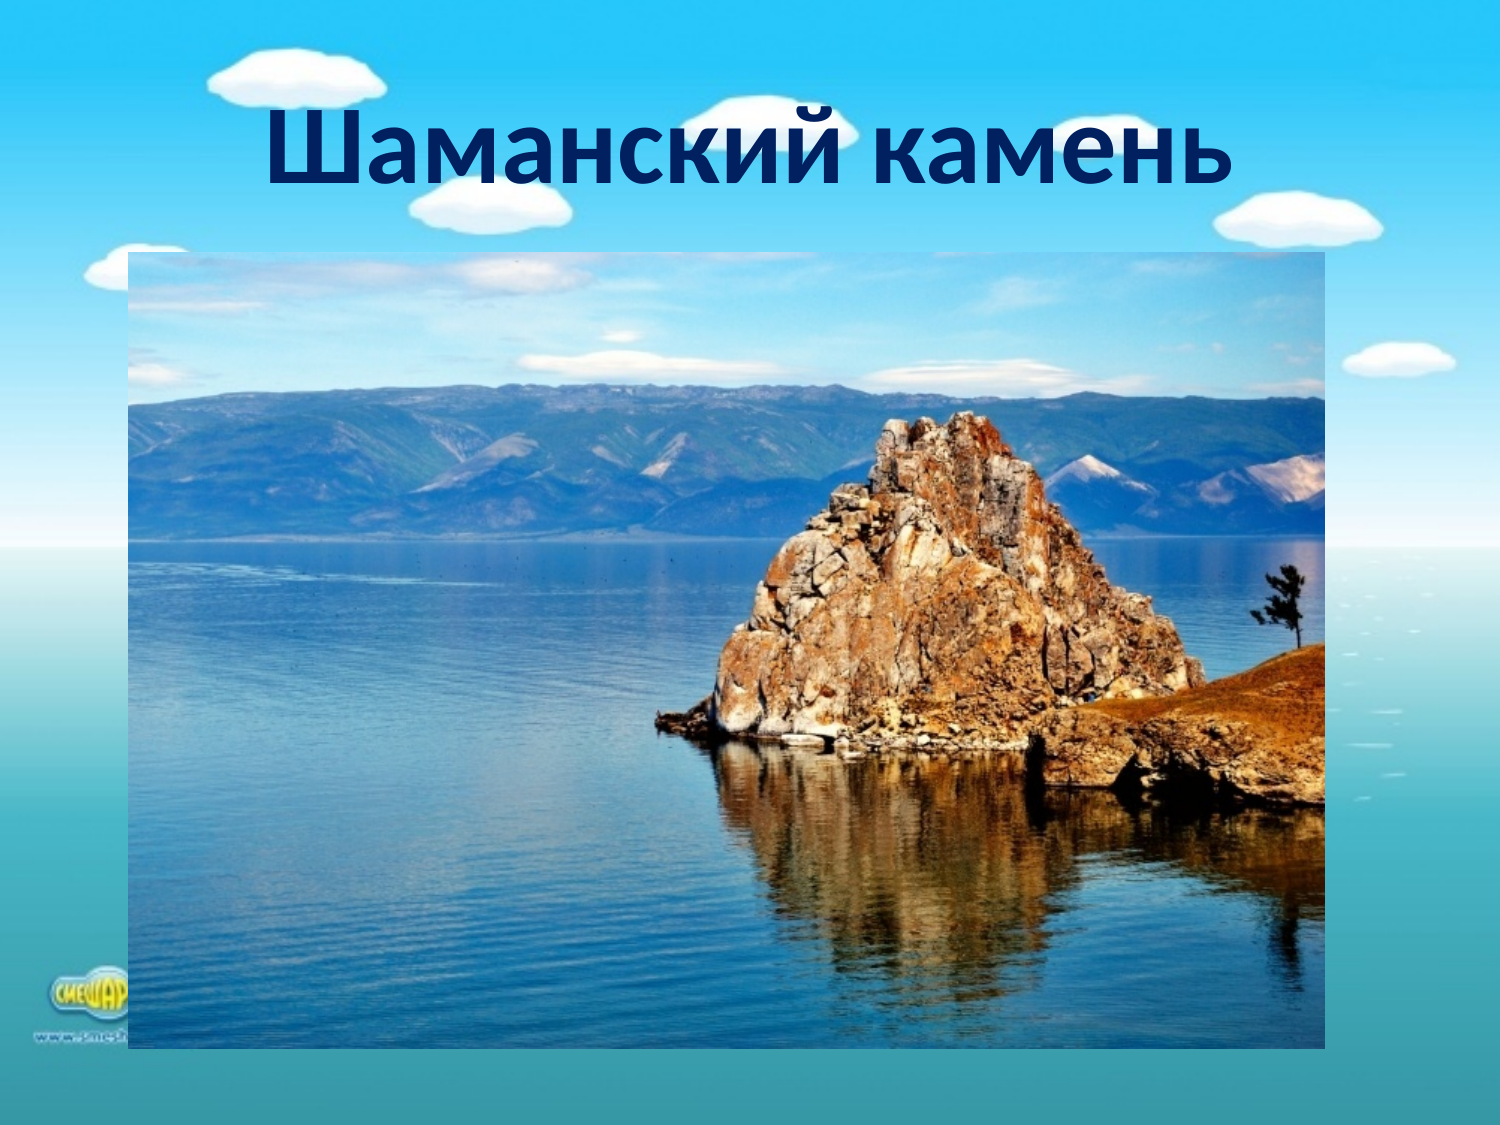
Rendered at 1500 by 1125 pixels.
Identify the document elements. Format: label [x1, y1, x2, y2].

picture [0, 0, 1500, 1125]
list [128, 252, 1325, 1050]
